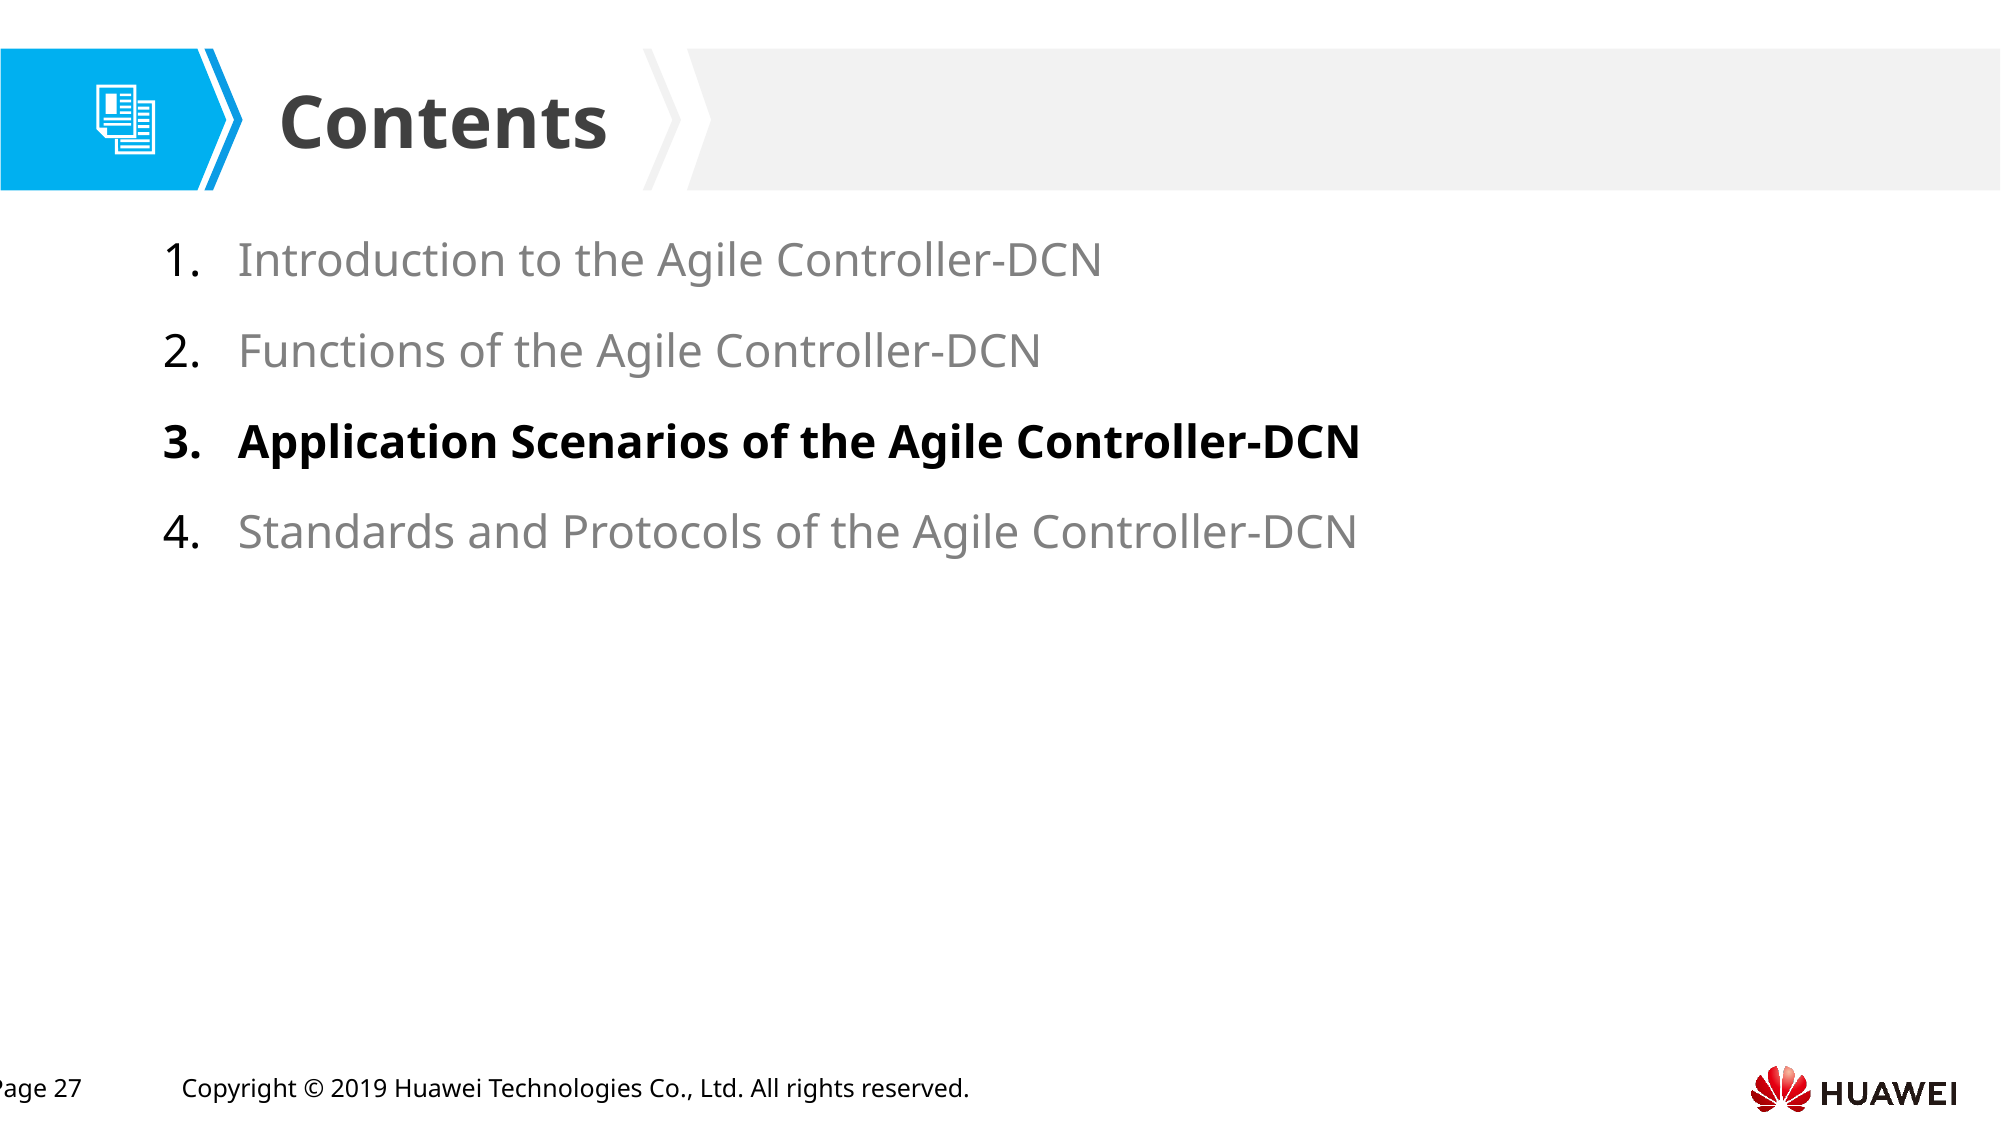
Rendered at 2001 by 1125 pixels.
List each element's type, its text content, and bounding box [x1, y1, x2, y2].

list Introduction to the Agile Controller-DCN Functions of the Agile Controller-DCN Application Scenarios of the Agile Controller-DCN Standards and Protocols of the Agile Controller-DCN [149, 202, 1882, 971]
picture [1751, 1066, 1956, 1112]
